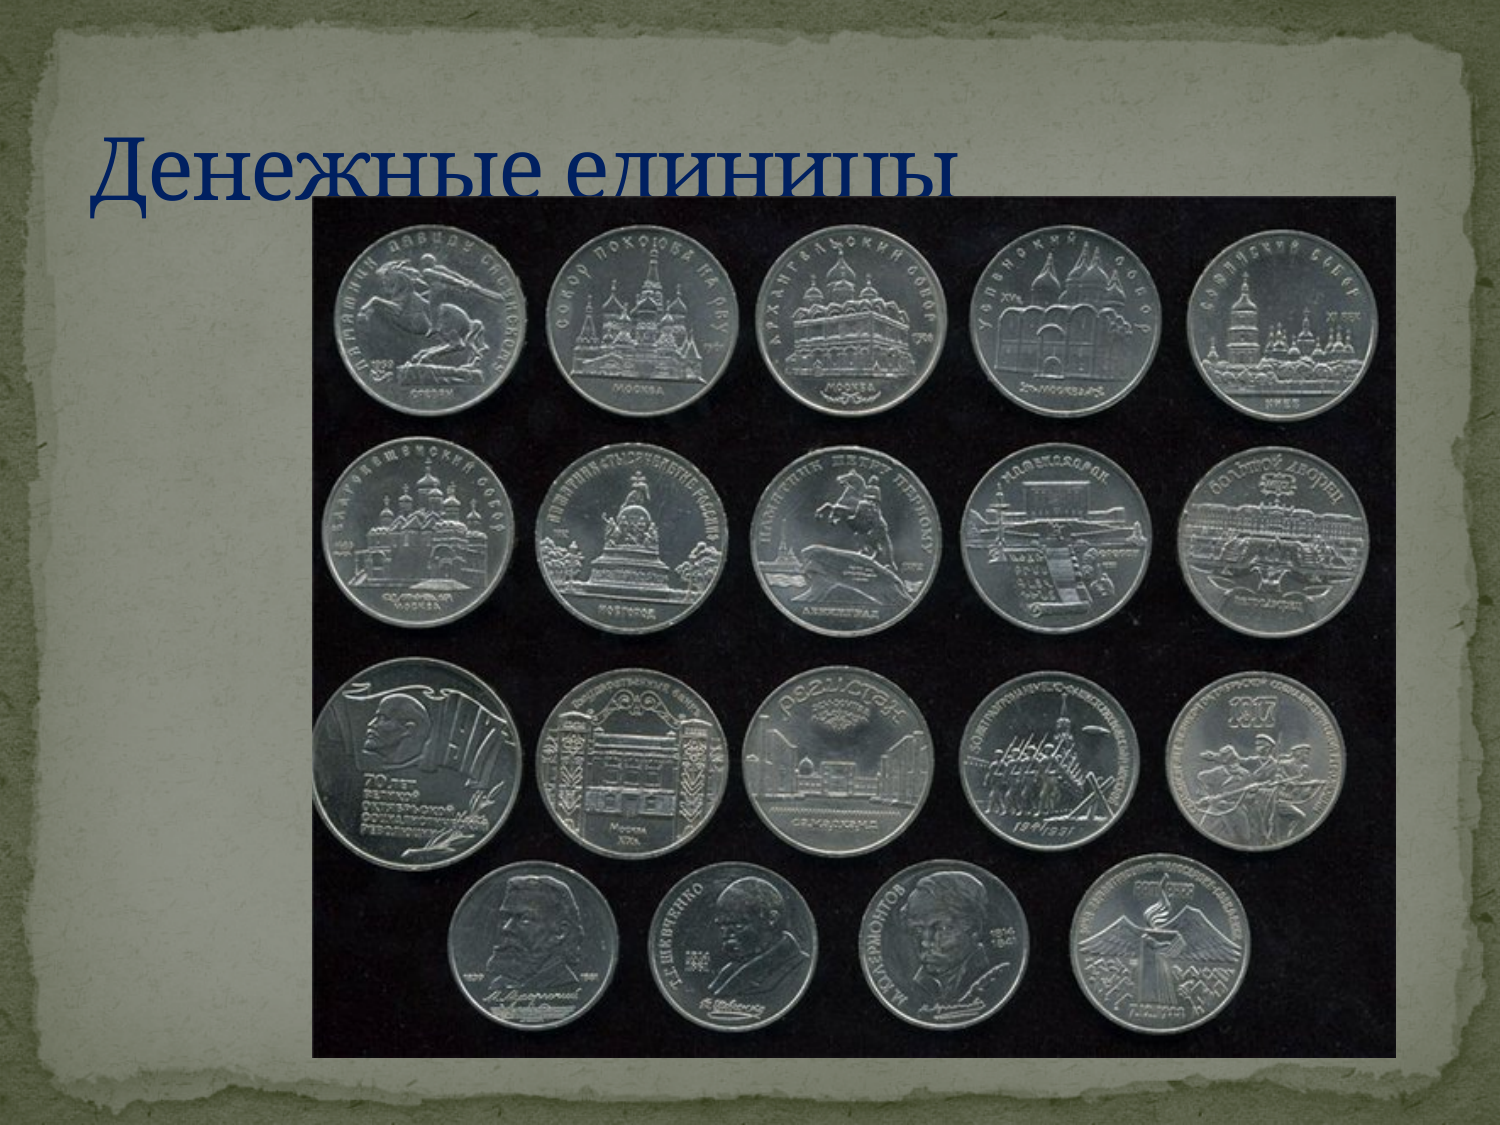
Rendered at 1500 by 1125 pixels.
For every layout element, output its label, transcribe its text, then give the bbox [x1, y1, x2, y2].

title Денежные единицы [74, 24, 1425, 225]
picture [312, 196, 1396, 1058]
